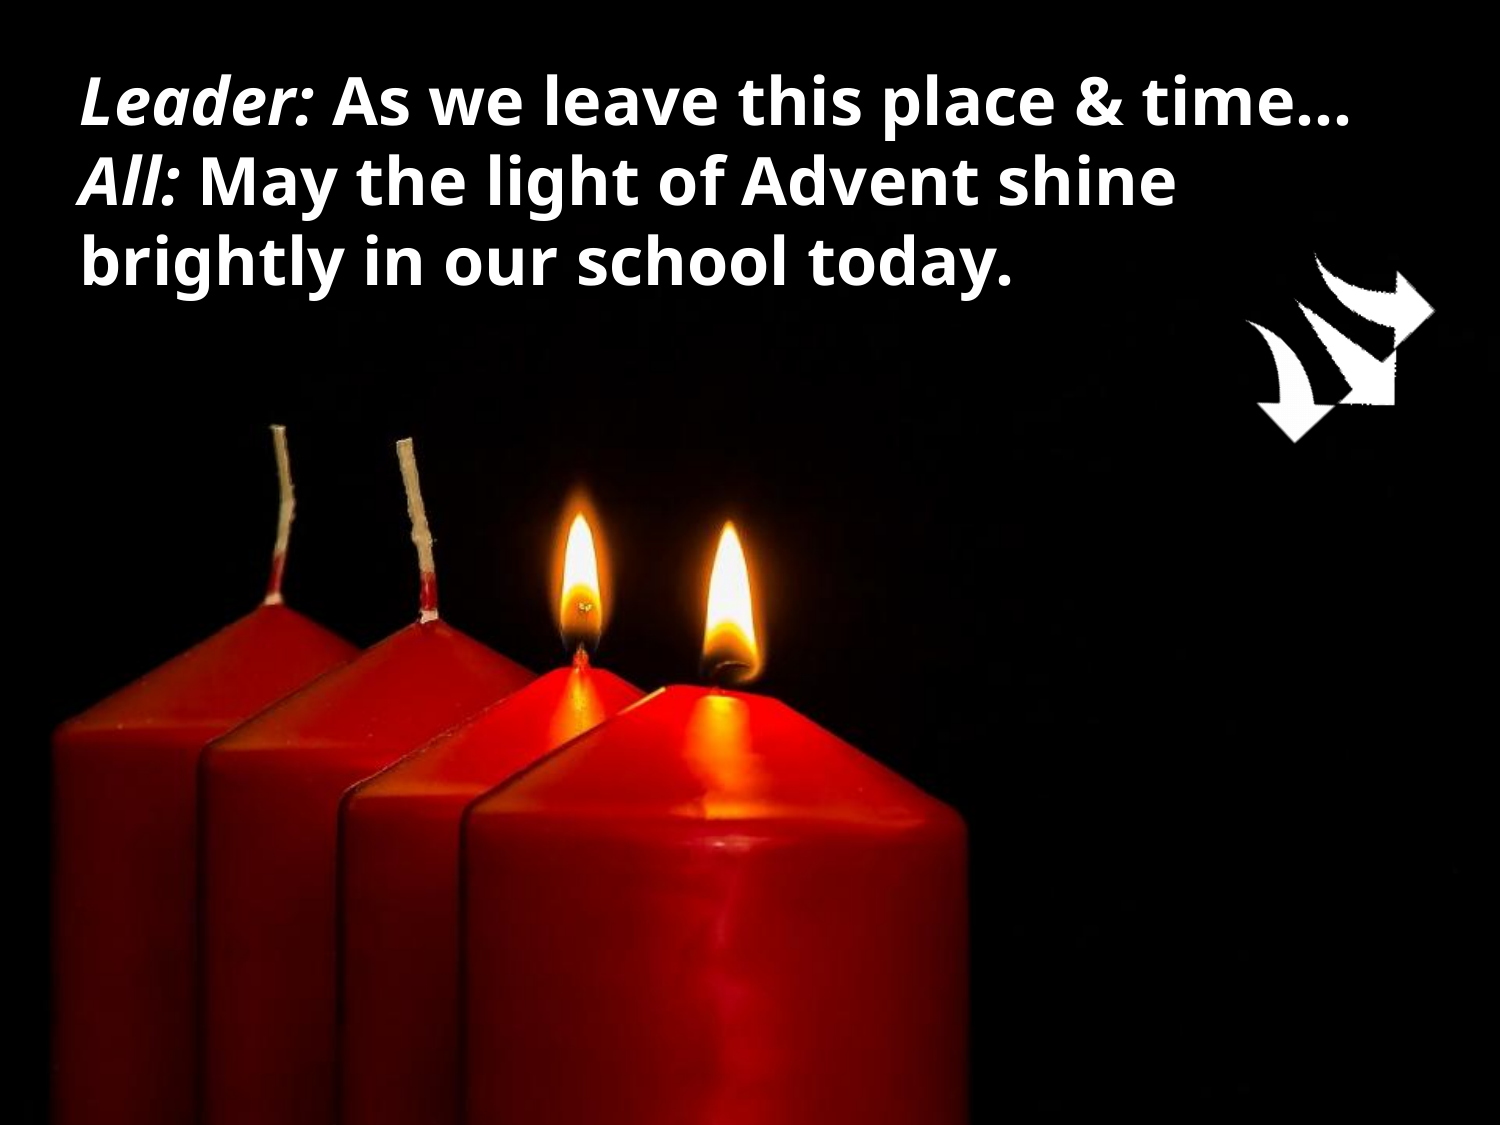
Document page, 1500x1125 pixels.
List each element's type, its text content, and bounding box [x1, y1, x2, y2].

text_box Leader: As we leave this place & time… All: May the light of Advent shine brightly in our school today. [64, 51, 1452, 172]
picture [0, 173, 1500, 1125]
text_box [1188, 247, 1478, 438]
